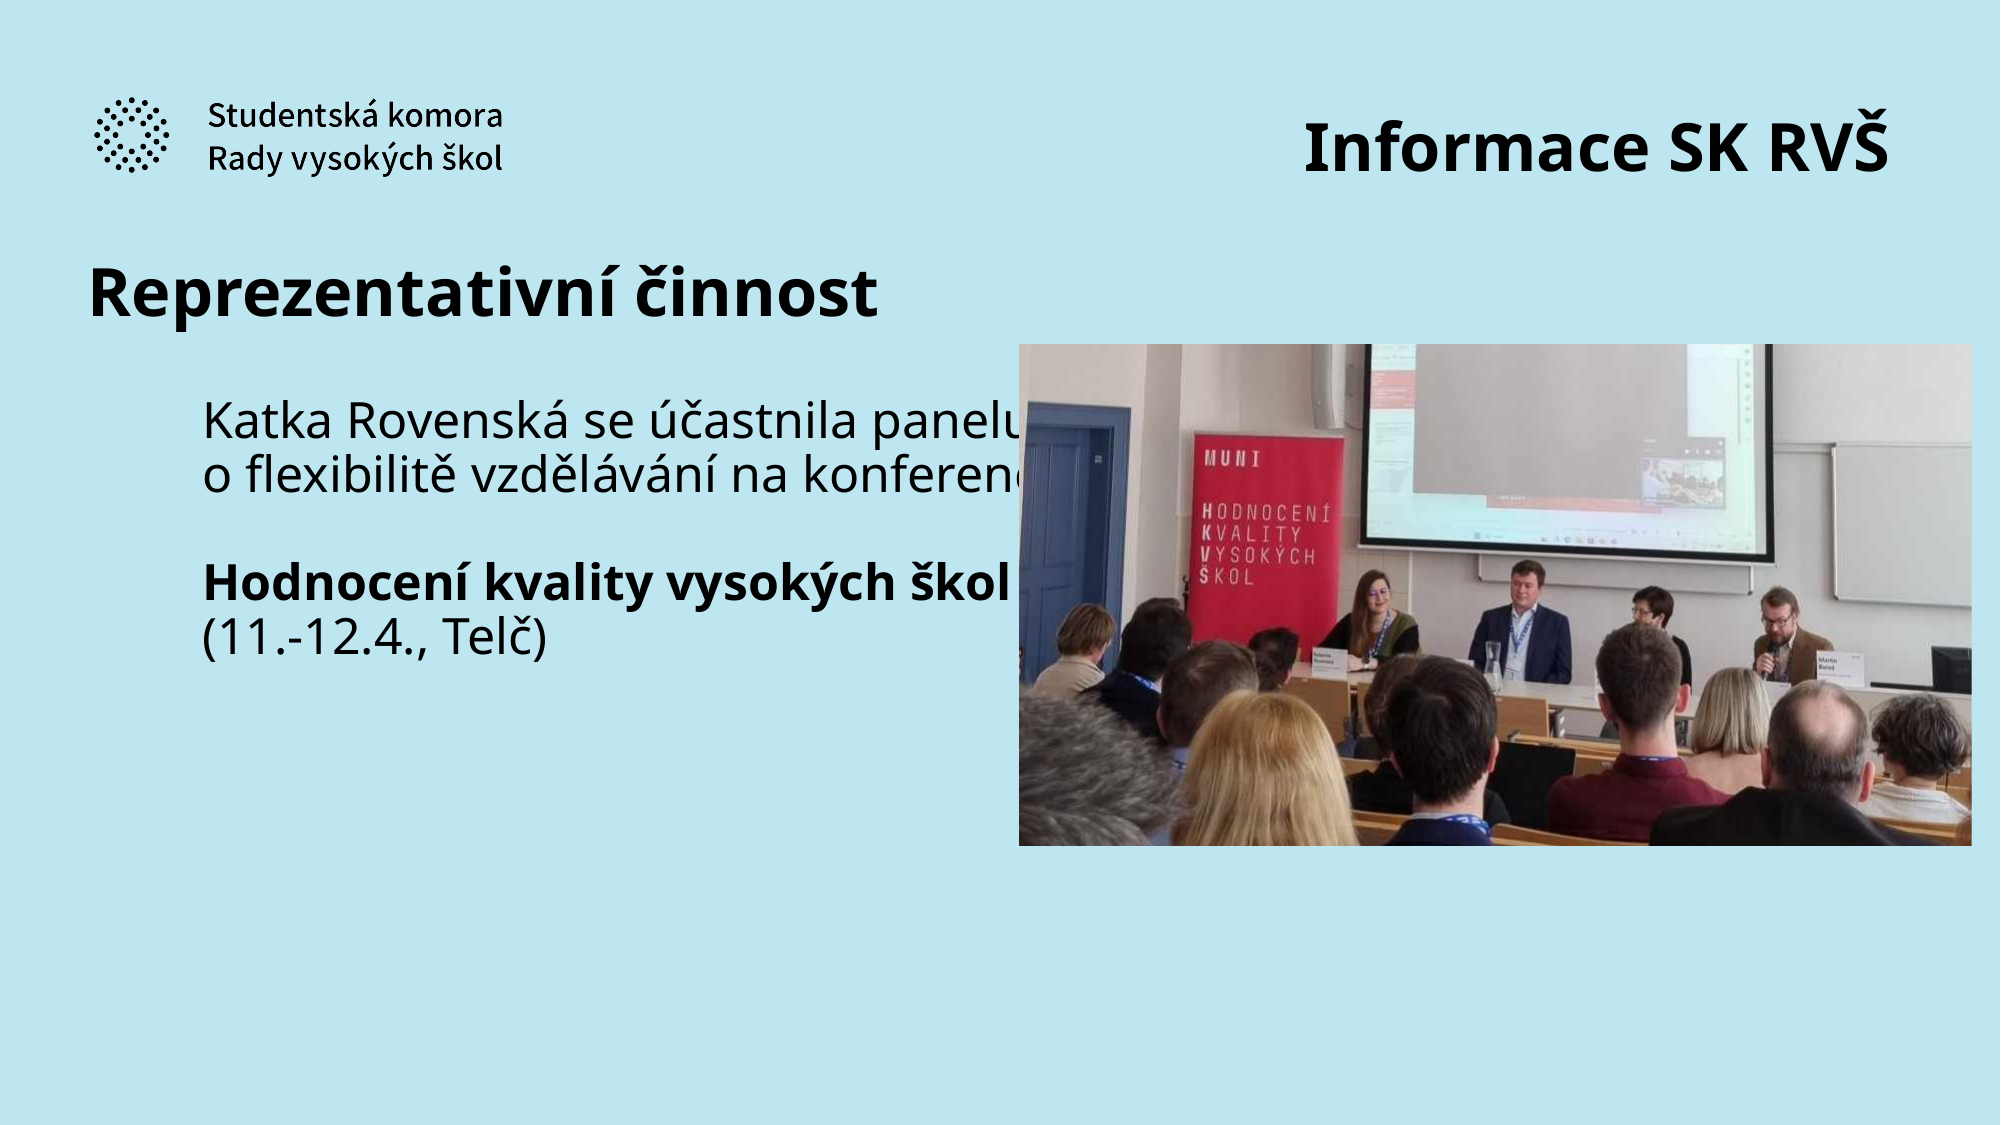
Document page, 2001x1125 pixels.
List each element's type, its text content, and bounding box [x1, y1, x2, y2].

text_box Katka Rovenská se účastnila panelu o flexibilitě vzdělávání na konferenci Hodnocení kvality vysokých škol (11.-12.4., Telč) [187, 387, 1906, 1100]
title Informace SK RVŠ [999, 84, 1906, 202]
text_box Reprezentativní činnost [72, 229, 1144, 347]
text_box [72, 85, 523, 188]
picture [1019, 344, 1972, 846]
